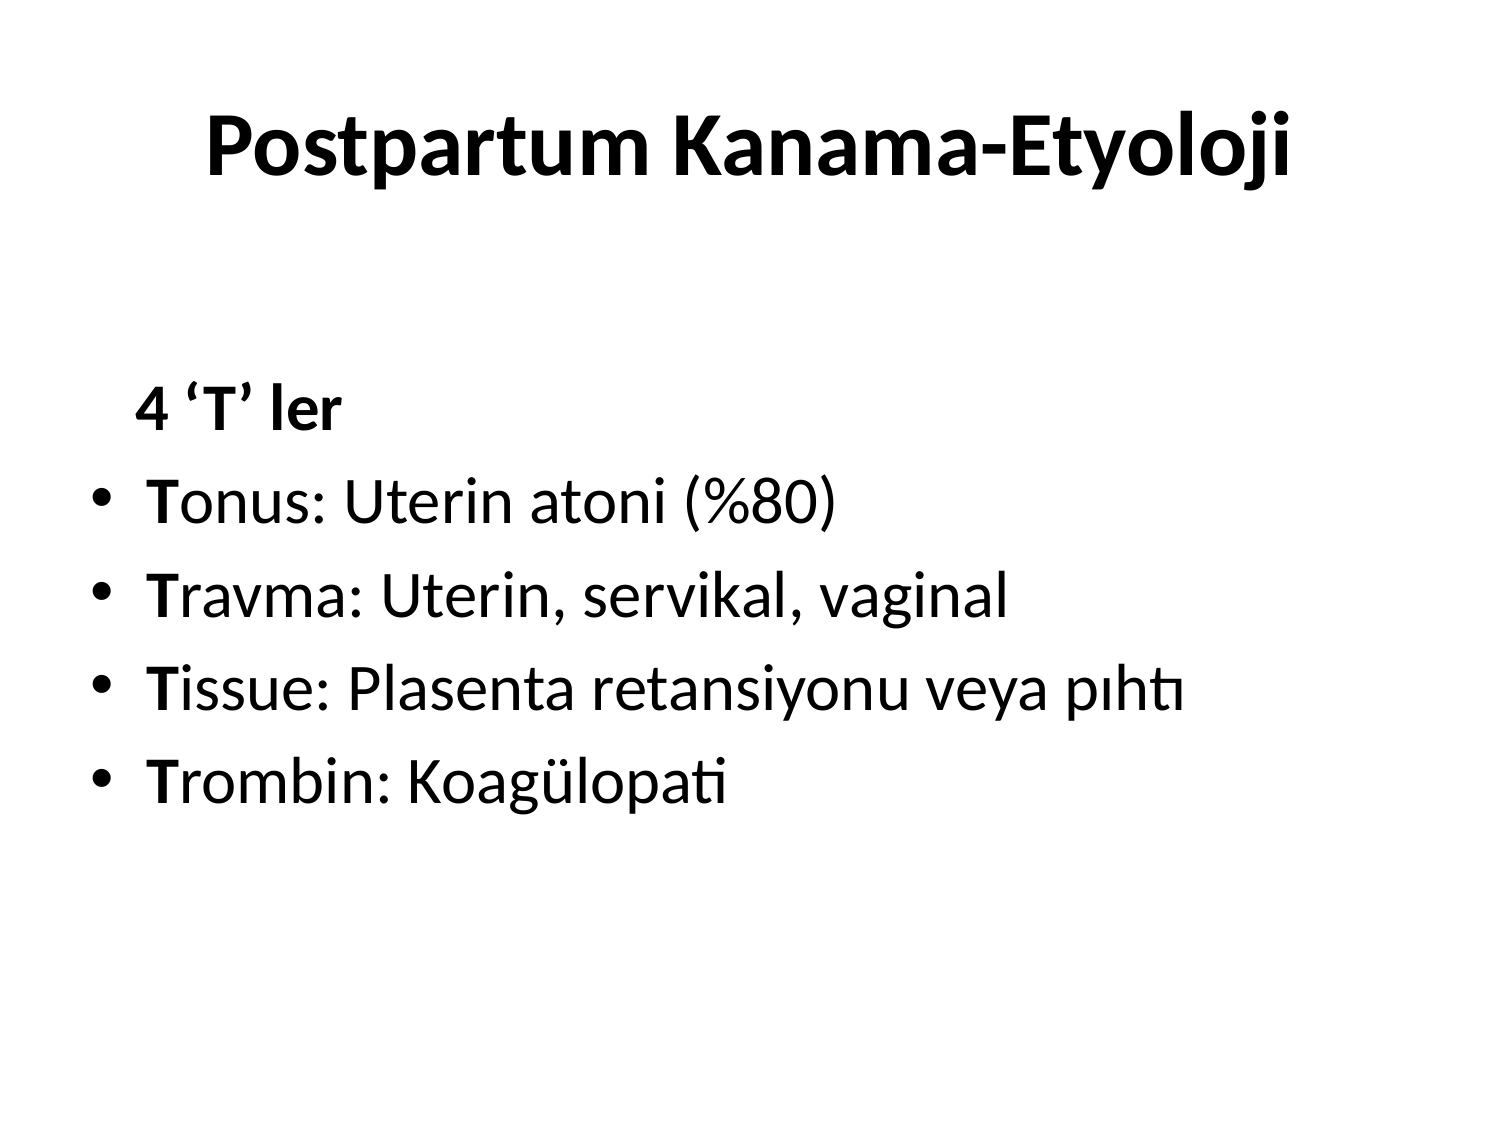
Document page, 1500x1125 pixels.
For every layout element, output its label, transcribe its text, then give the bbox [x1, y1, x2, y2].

title Postpartum Kanama-Etyoloji [75, 45, 1425, 233]
list 4 ‘T’ ler Tonus: Uterin atoni (%80) Travma: Uterin, servikal, vaginal Tissue: Plasenta retansiyonu veya pıhtı Trombin: Koagülopati [75, 262, 1425, 1005]
